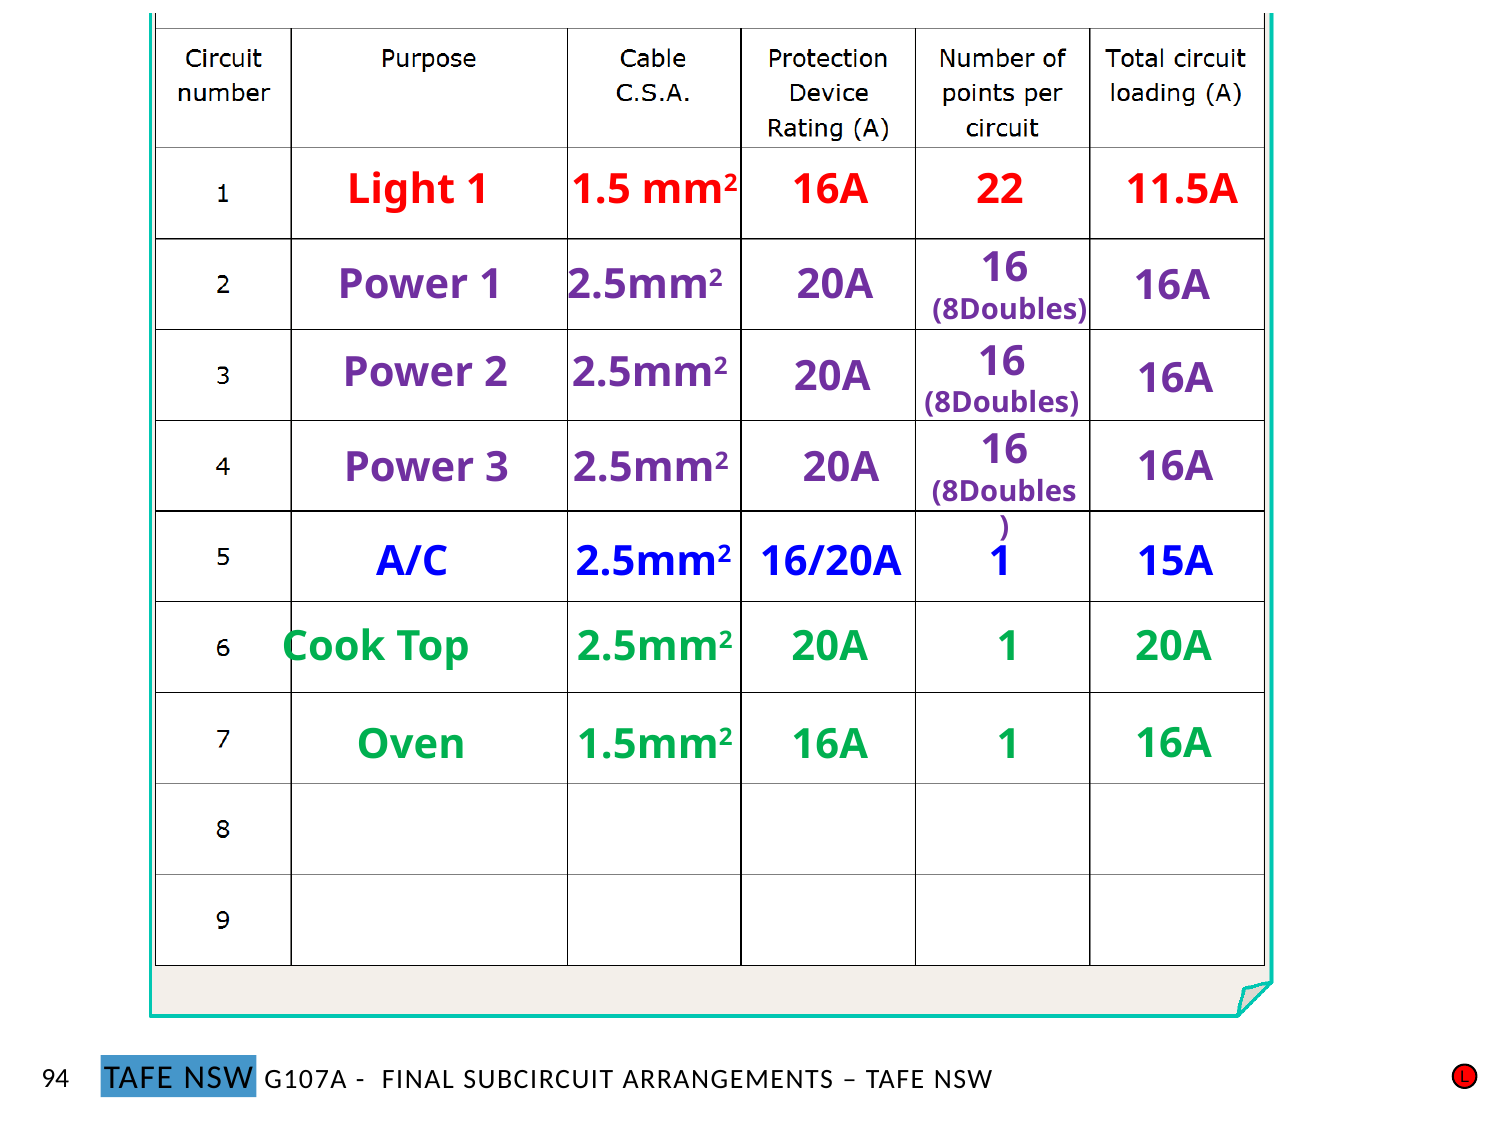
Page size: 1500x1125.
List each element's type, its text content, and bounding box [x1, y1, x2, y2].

text_box L [1452, 1064, 1477, 1088]
picture [135, 12, 1286, 1042]
slide_number 94 [41, 1058, 116, 1094]
